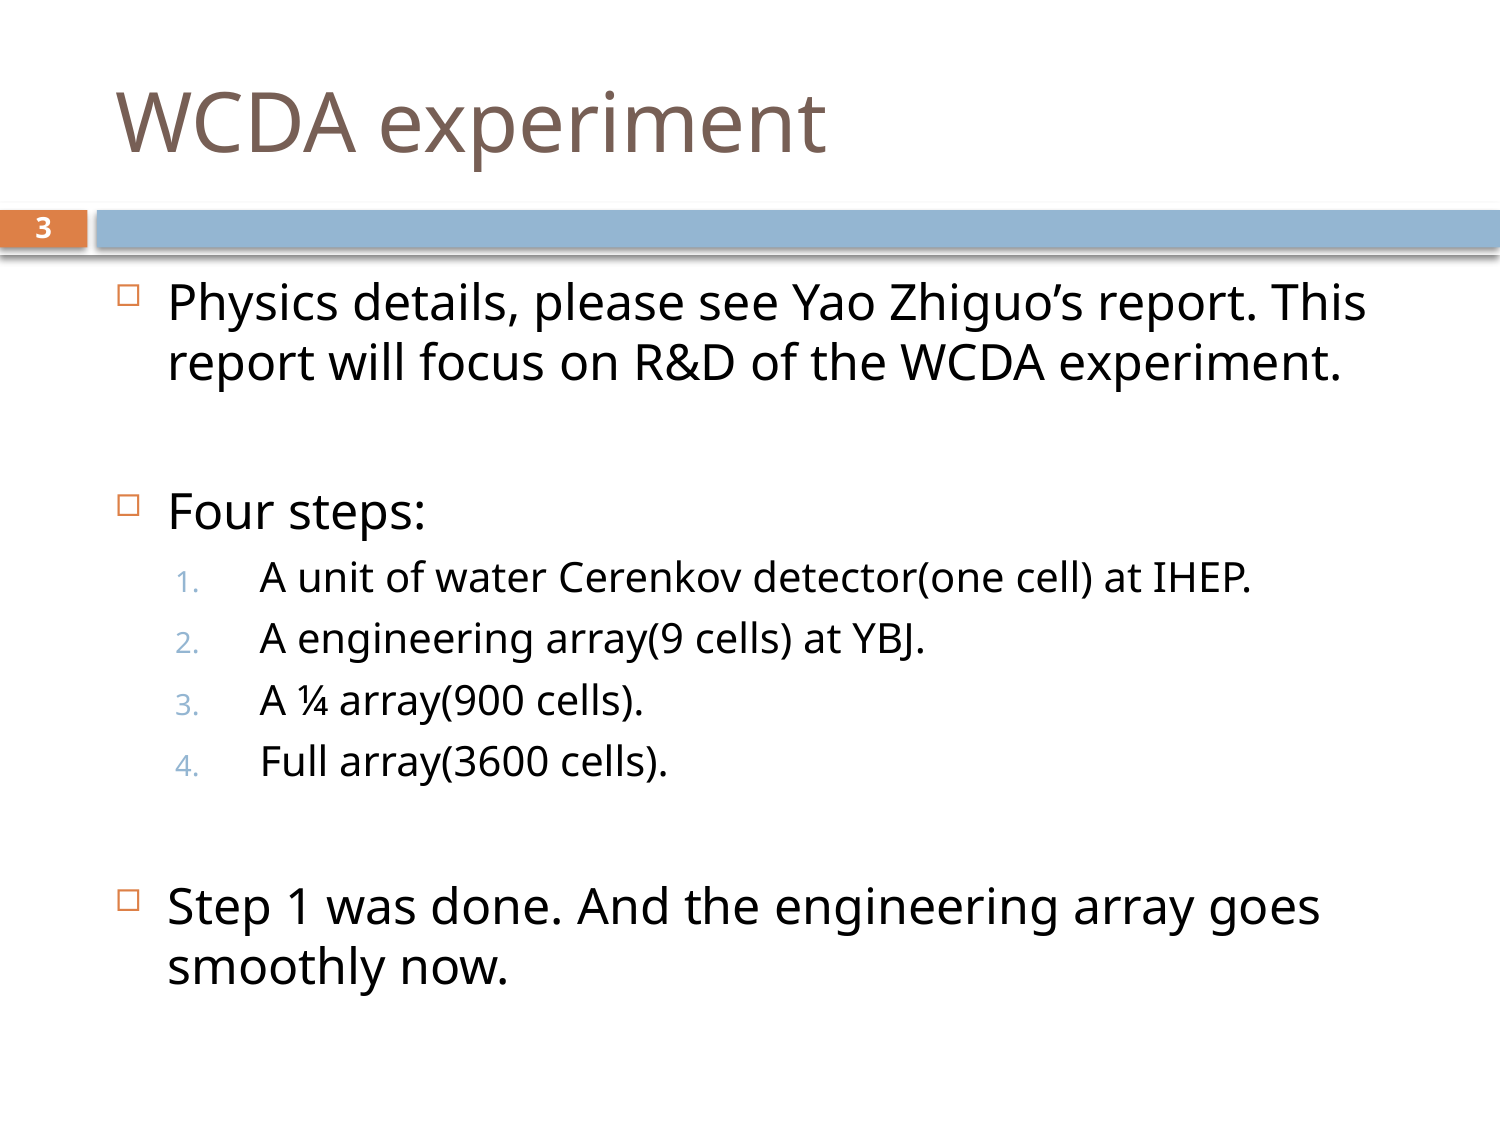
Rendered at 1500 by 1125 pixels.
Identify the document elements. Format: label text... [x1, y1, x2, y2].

list Physics details, please see Yao Zhiguo’s report. This report will focus on R&D of the WCDA experiment. Four steps: A unit of water Cerenkov detector(one cell) at IHEP. A engineering array(9 cells) at YBJ. A ¼ array(900 cells). Full array(3600 cells). Step 1 was done. And the engineering array goes smoothly now. [100, 262, 1483, 1000]
title WCDA experiment [100, 37, 1438, 200]
slide_number 3 [0, 208, 88, 249]
